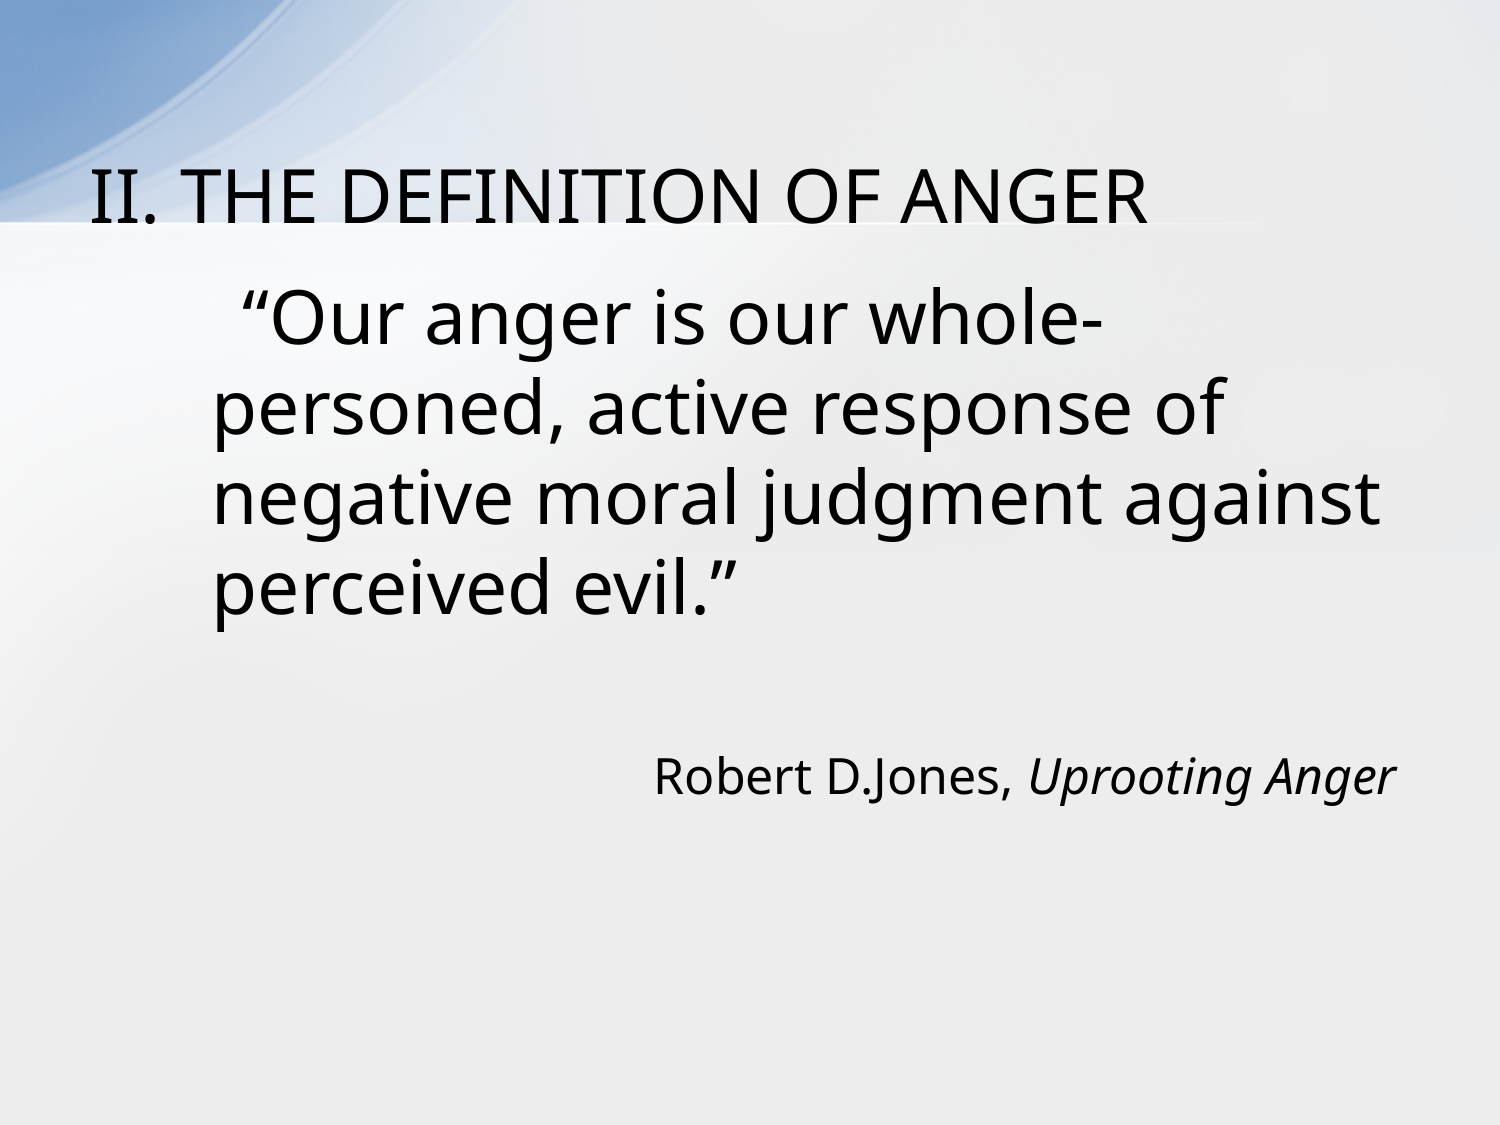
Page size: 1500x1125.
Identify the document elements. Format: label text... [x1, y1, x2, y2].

picture [0, 0, 1500, 1125]
title II. THE DEFINITION OF ANGER [75, 58, 1425, 247]
list “Our anger is our whole-personed, active response of negative moral judgment against perceived evil.” Robert D.Jones, Uprooting Anger [75, 262, 1425, 1005]
